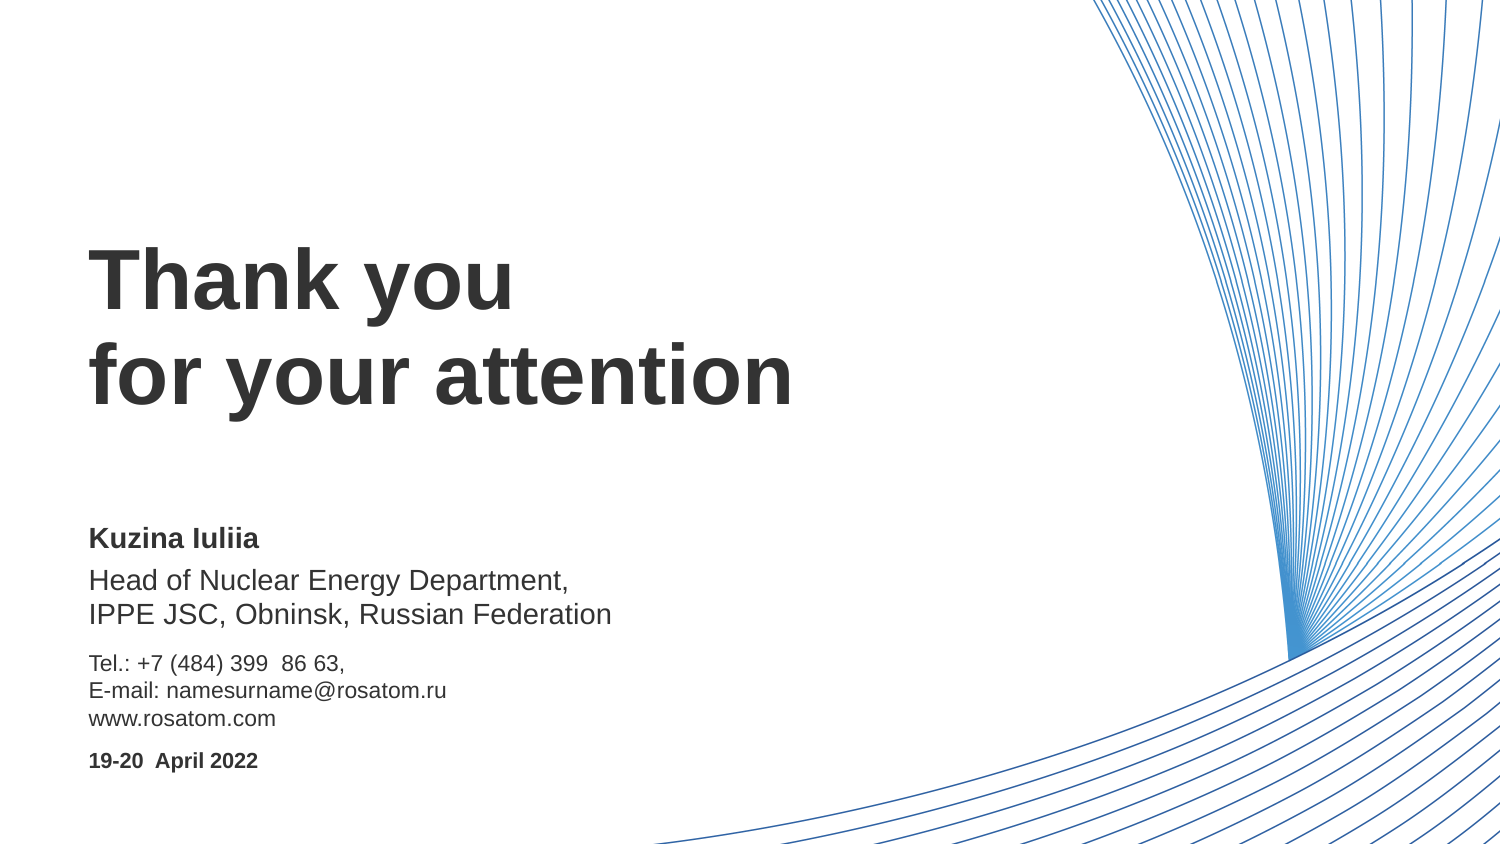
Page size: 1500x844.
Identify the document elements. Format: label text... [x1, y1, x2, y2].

list Thank you for your attention [88, 248, 886, 457]
list Head of Nuclear Energy Department, IPPE JSC, Obninsk, Russian Federation [88, 560, 1254, 635]
list Tel.: +7 (484) 399 86 63, E-mail: namesurname@rosatom.ru www.rosatom.com [88, 643, 886, 735]
list 19-20 April 2022 [88, 735, 886, 773]
list Kuzina Iuliia [88, 518, 886, 557]
picture [0, 0, 1500, 844]
